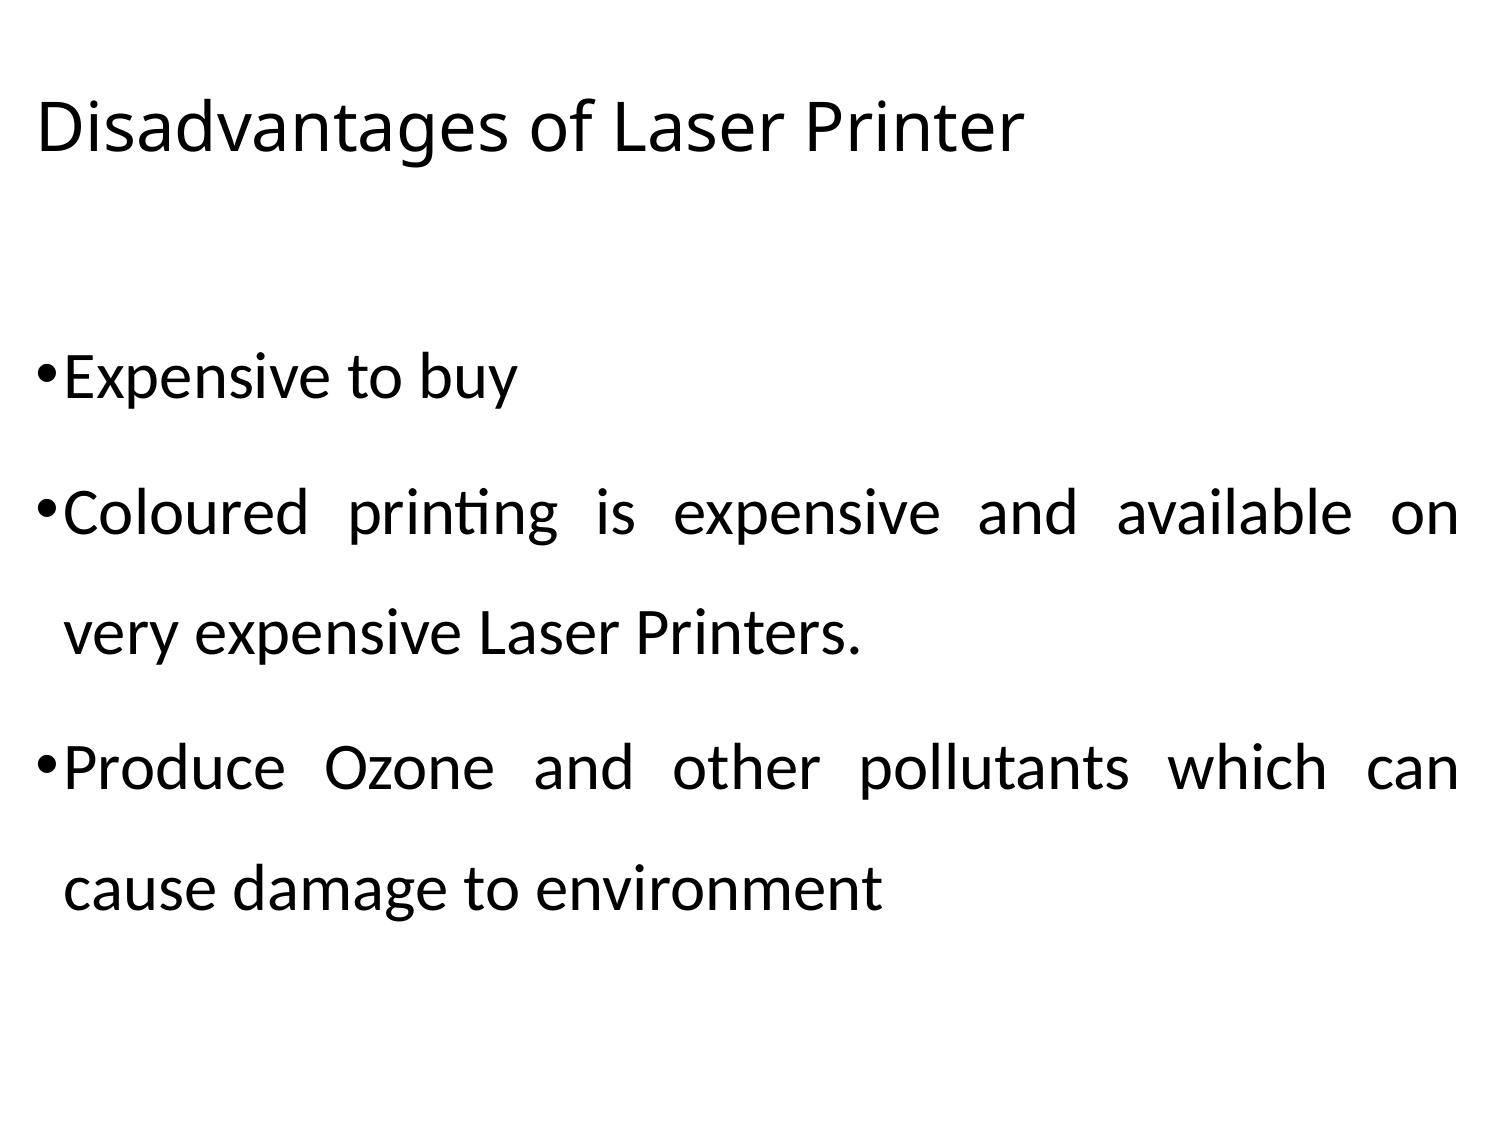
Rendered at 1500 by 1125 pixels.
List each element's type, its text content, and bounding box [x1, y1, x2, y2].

list Expensive to buy Coloured printing is expensive and available on very expensive Laser Printers. Produce Ozone and other pollutants which can cause damage to environment [20, 284, 1478, 1098]
title Disadvantages of Laser Printer [20, 13, 1478, 246]
